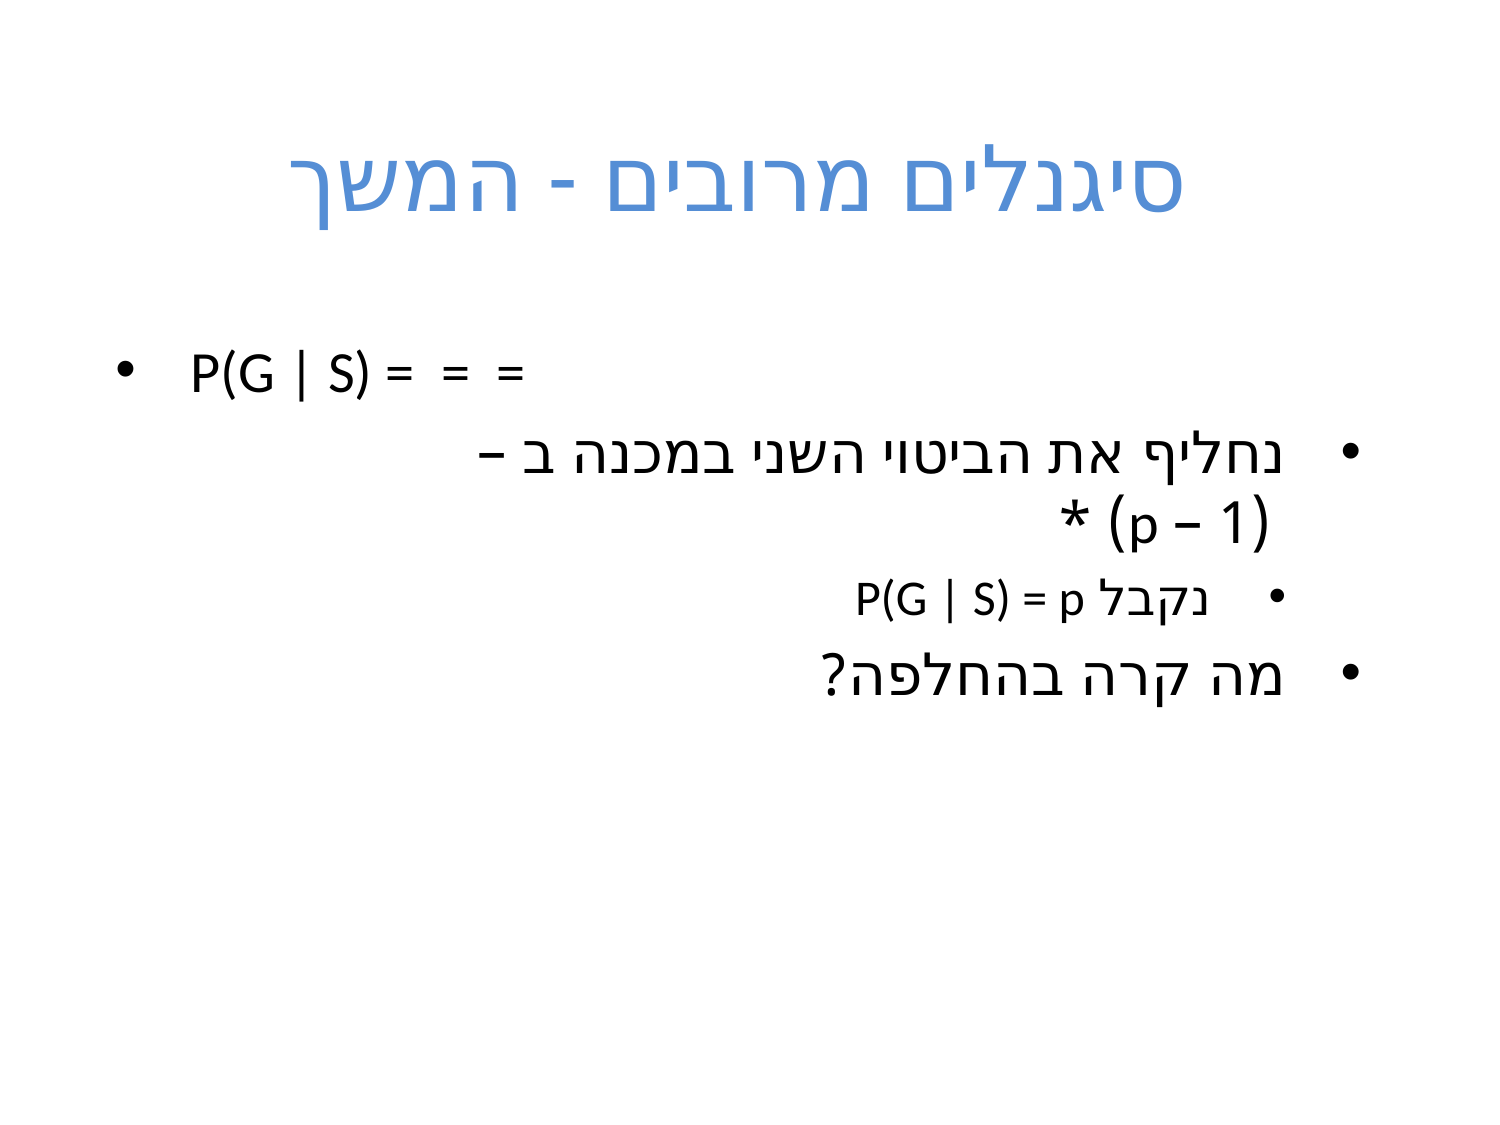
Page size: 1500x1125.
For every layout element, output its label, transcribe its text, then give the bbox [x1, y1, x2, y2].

title סיגנלים מרובים - המשך [100, 54, 1376, 296]
